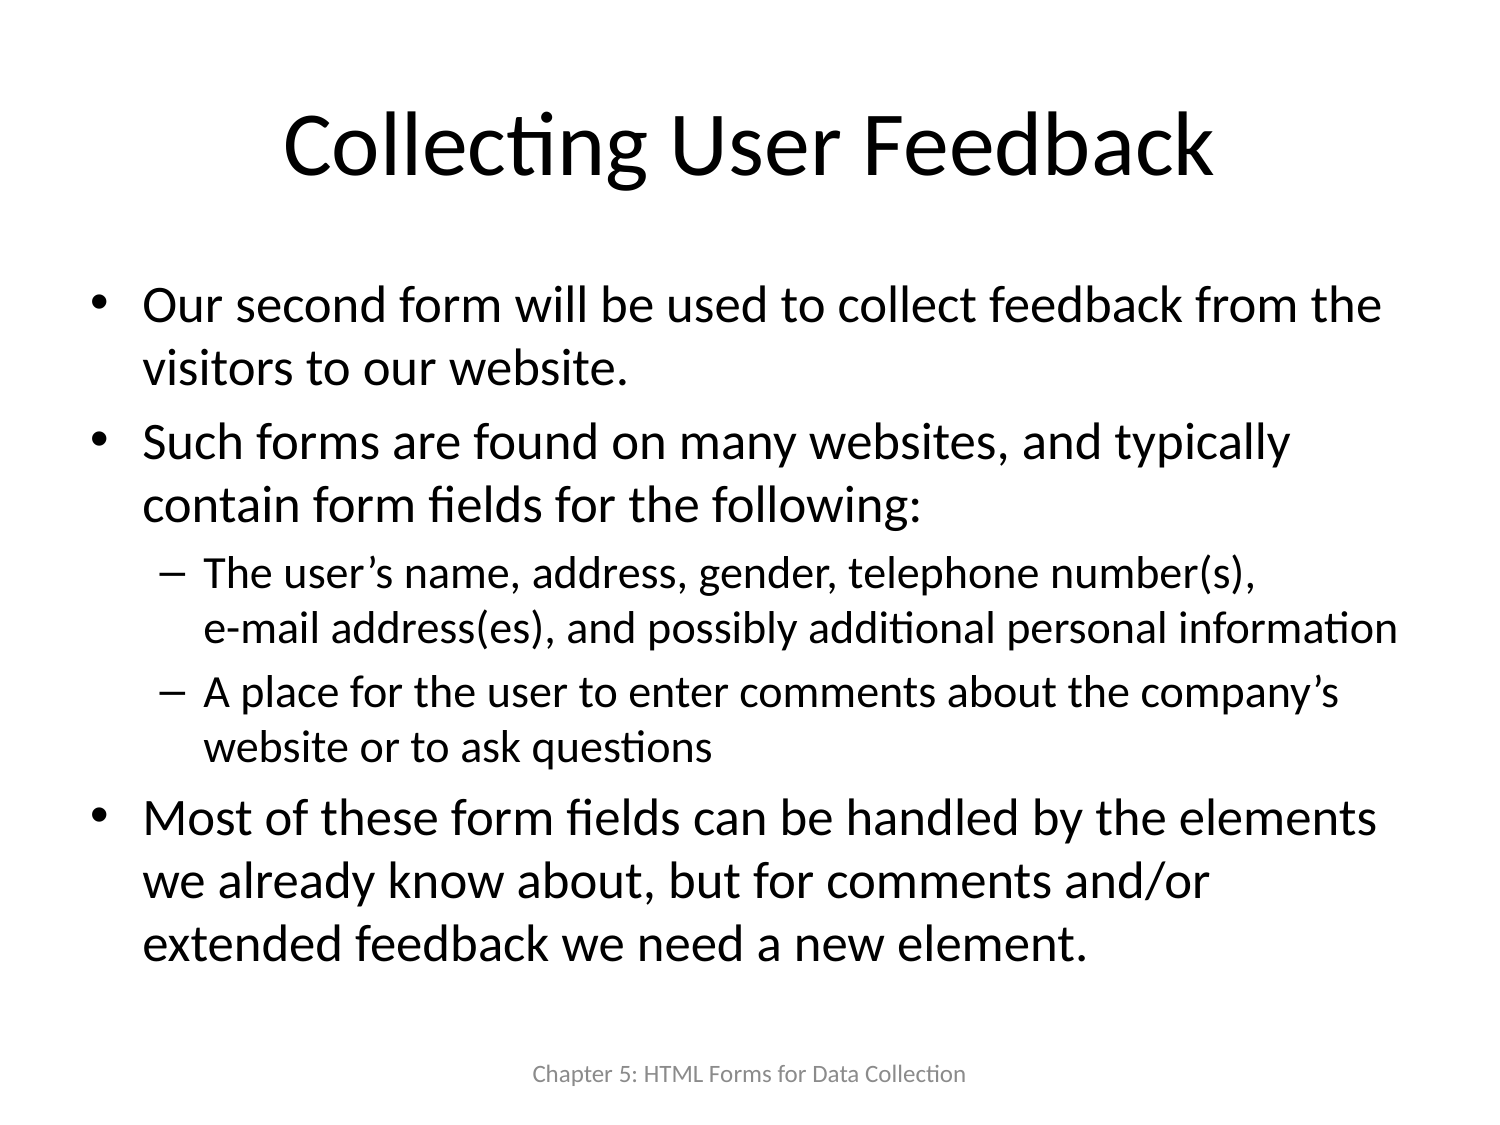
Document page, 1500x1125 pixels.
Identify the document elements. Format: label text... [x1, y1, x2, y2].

title Collecting User Feedback [75, 45, 1425, 233]
footer Chapter 5: HTML Forms for Data Collection [425, 1042, 1075, 1103]
list Our second form will be used to collect feedback from the visitors to our website. Such forms are found on many websites, and typically contain form fields for the following: The user’s name, address, gender, telephone number(s), e-mail address(es), and possibly additional personal information A place for the user to enter comments about the company’s website or to ask questions Most of these form fields can be handled by the elements we already know about, but for comments and/or extended feedback we need a new element. [75, 262, 1425, 1005]
